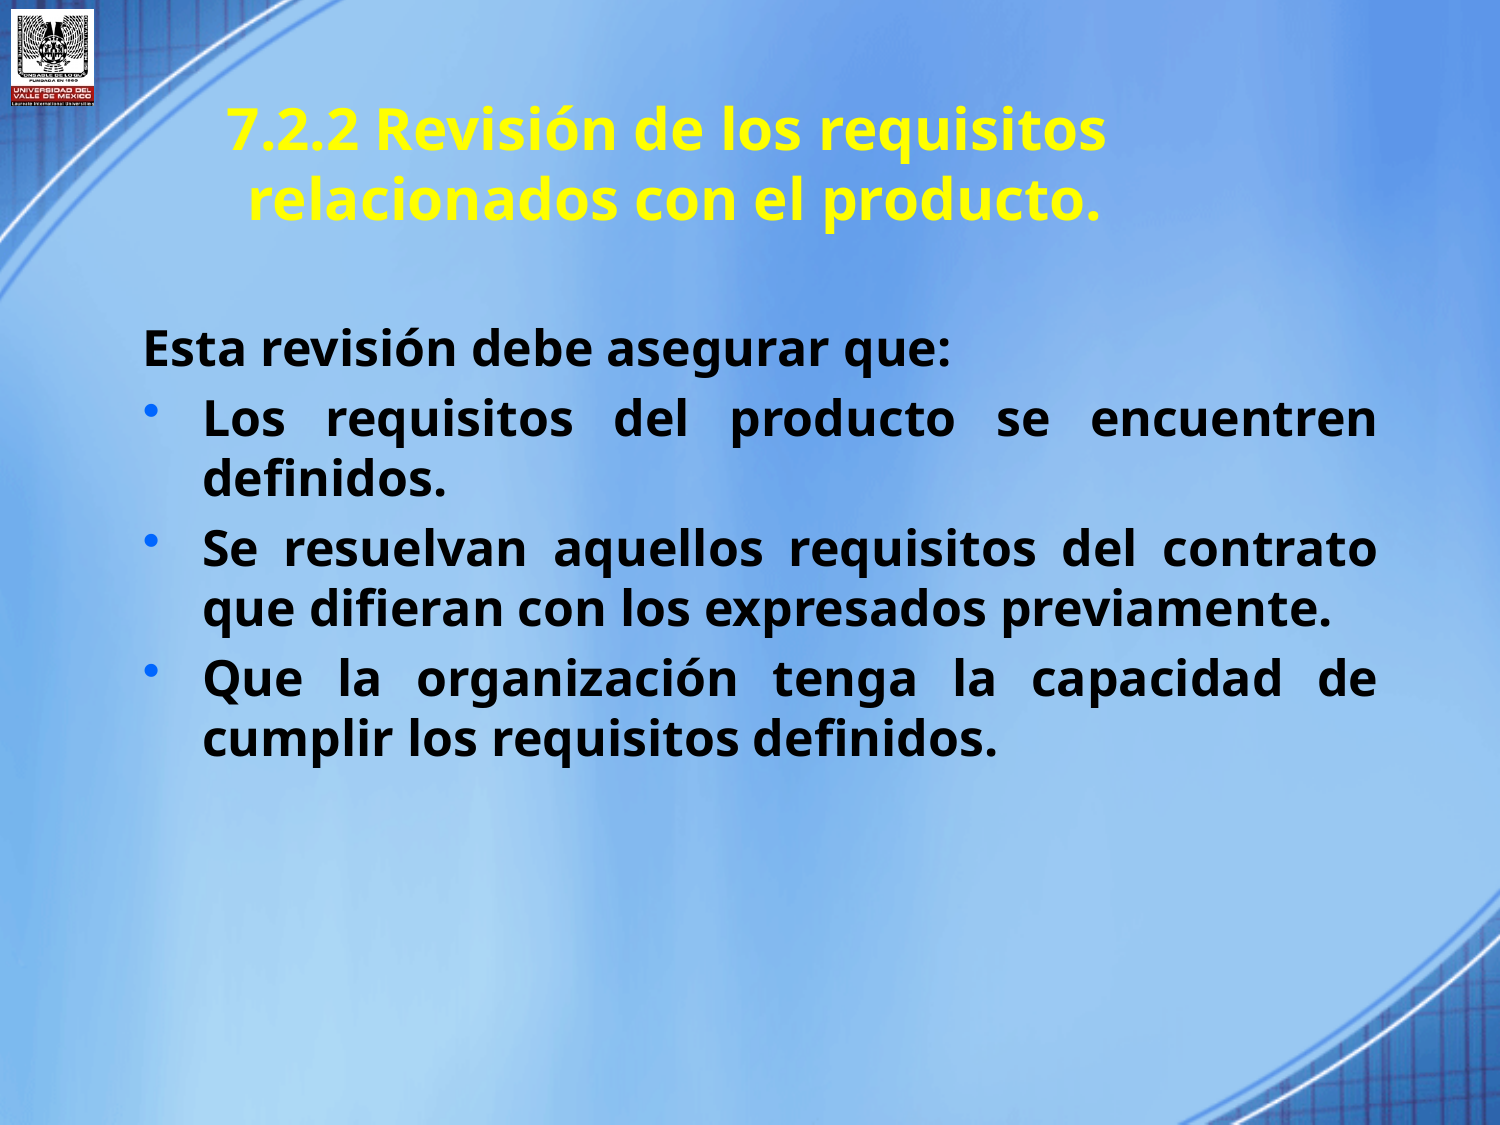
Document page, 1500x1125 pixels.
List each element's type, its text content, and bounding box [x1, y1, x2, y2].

text_box 7.2.2 Revisión de los requisitos relacionados con el producto. [112, 124, 1238, 200]
picture [0, 0, 1500, 1125]
text_box Esta revisión debe asegurar que: Los requisitos del producto se encuentren definidos. Se resuelvan aquellos requisitos del contrato que difieran con los expresados previamente. Que la organización tenga la capacidad de cumplir los requisitos definidos. [128, 309, 1394, 994]
